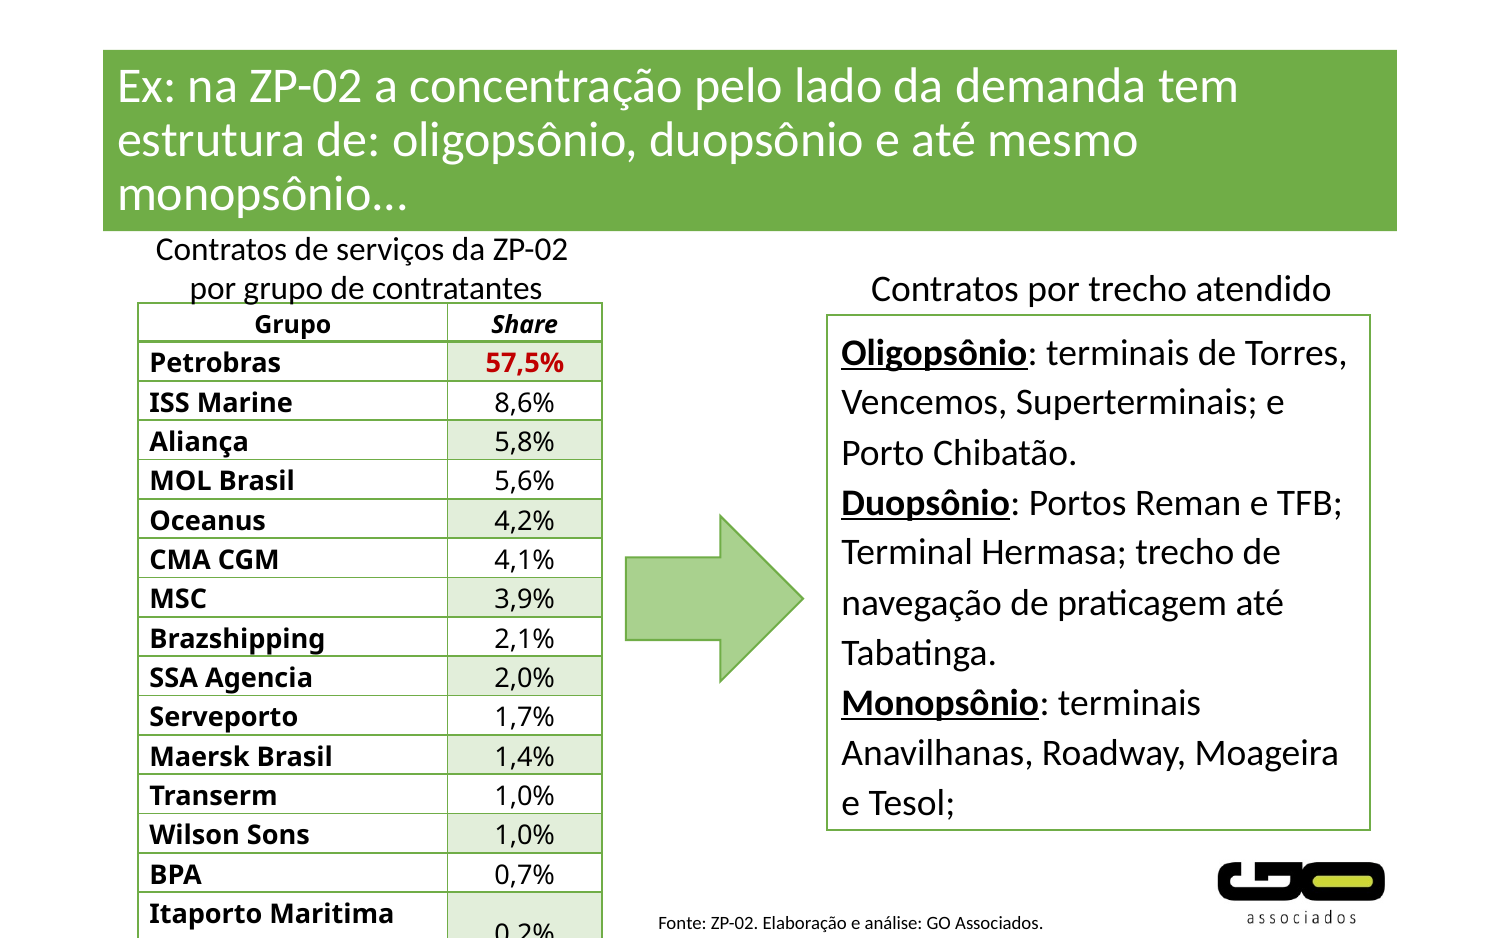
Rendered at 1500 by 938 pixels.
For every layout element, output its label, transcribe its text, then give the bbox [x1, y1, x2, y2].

table_cell 1,7% [448, 696, 601, 734]
table_cell ISS Marine [139, 382, 447, 419]
table_cell SSA Agencia [139, 657, 447, 695]
text_box Oligopsônio: terminais de Torres, Vencemos, Superterminais; e Porto Chibatão. Duopsônio: Portos Reman e TFB; Terminal Hermasa; trecho de navegação de praticagem até Tabatinga. Monopsônio: terminais Anavilhanas, Roadway, Moageira e Tesol; [826, 314, 1371, 831]
table_cell 3,9% [448, 578, 601, 616]
table_cell 2,0% [448, 657, 601, 695]
table_cell 4,1% [448, 539, 601, 577]
table_header Grupo [139, 314, 447, 340]
picture [1202, 848, 1400, 937]
table_cell 4,2% [448, 500, 601, 537]
table_cell Petrobras [139, 343, 447, 380]
title Ex: na ZP-02 a concentração pelo lado da demanda tem estrutura de: oligopsônio, duopsônio e até mesmo monopsônio... [103, 49, 1397, 232]
text_box Fonte: ZP-02. Elaboração e análise: GO Associados. [643, 903, 1060, 938]
table_cell 1,0% [448, 814, 601, 852]
table_cell MOL Brasil [139, 460, 447, 498]
table_cell 0,2% [448, 893, 601, 938]
table_cell 1,4% [448, 736, 601, 773]
table_cell 5,6% [448, 460, 601, 498]
table_cell 8,6% [448, 382, 601, 419]
table_cell MSC [139, 578, 447, 616]
table_cell 1,0% [448, 775, 601, 813]
table_cell CMA CGM [139, 539, 447, 577]
table_cell Serveporto [139, 696, 447, 734]
table_cell Oceanus [139, 500, 447, 537]
table_cell Brazshipping [139, 618, 447, 655]
table_header Share [448, 314, 601, 340]
table_cell Wilson Sons [139, 814, 447, 852]
text_box Contratos por trecho atendido [832, 256, 1371, 314]
table_cell Itaporto Maritima Ltda [139, 893, 447, 938]
table_cell Aliança [139, 421, 447, 459]
text_box Contratos de serviços da ZP-02 por grupo de contratantes [129, 219, 603, 314]
table_cell 5,8% [448, 421, 601, 459]
text_box [624, 513, 805, 684]
table_cell 0,7% [448, 854, 601, 891]
table_cell Transerm [139, 775, 447, 813]
table_cell Maersk Brasil [139, 736, 447, 773]
table_cell BPA [139, 854, 447, 891]
table_cell 57,5% [448, 343, 601, 380]
table_cell 2,1% [448, 618, 601, 655]
